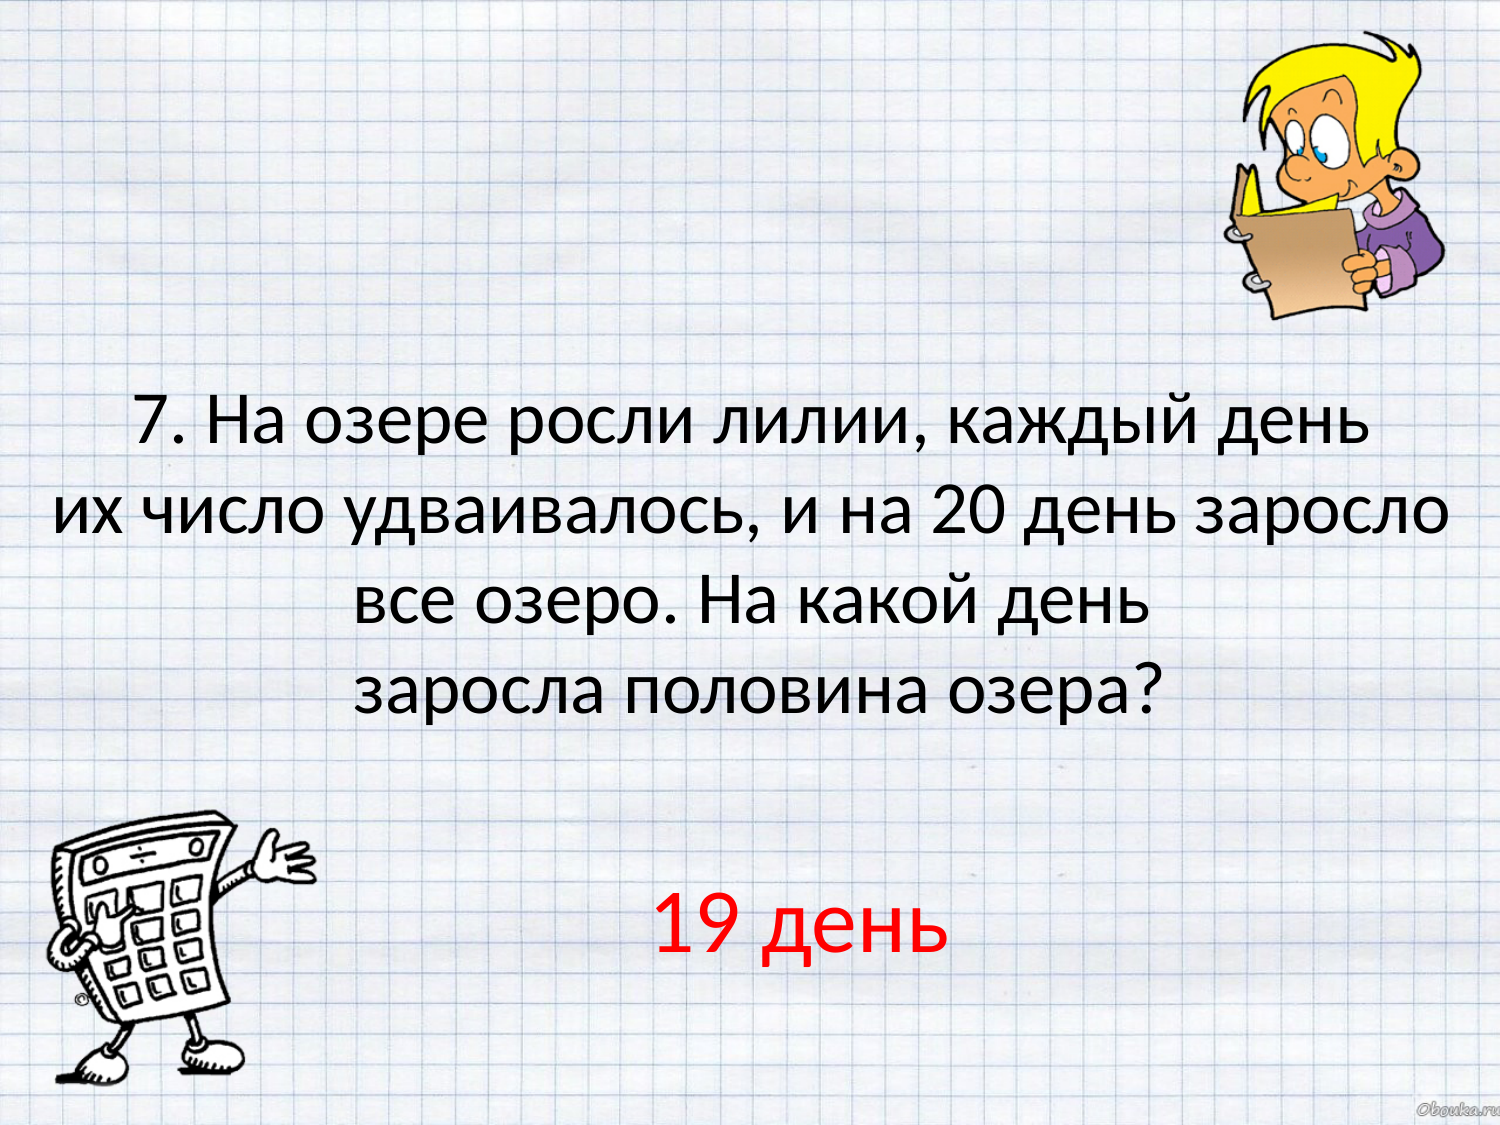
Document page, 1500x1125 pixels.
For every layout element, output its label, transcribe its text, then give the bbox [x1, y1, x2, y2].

text_box 19 день [633, 853, 965, 979]
picture [0, 0, 1500, 1125]
text_box 7. На озере росли лилии, каждый день их число удваивалось, и на 20 день заросло все озеро. На какой день заросла половина озера? [36, 361, 1467, 737]
